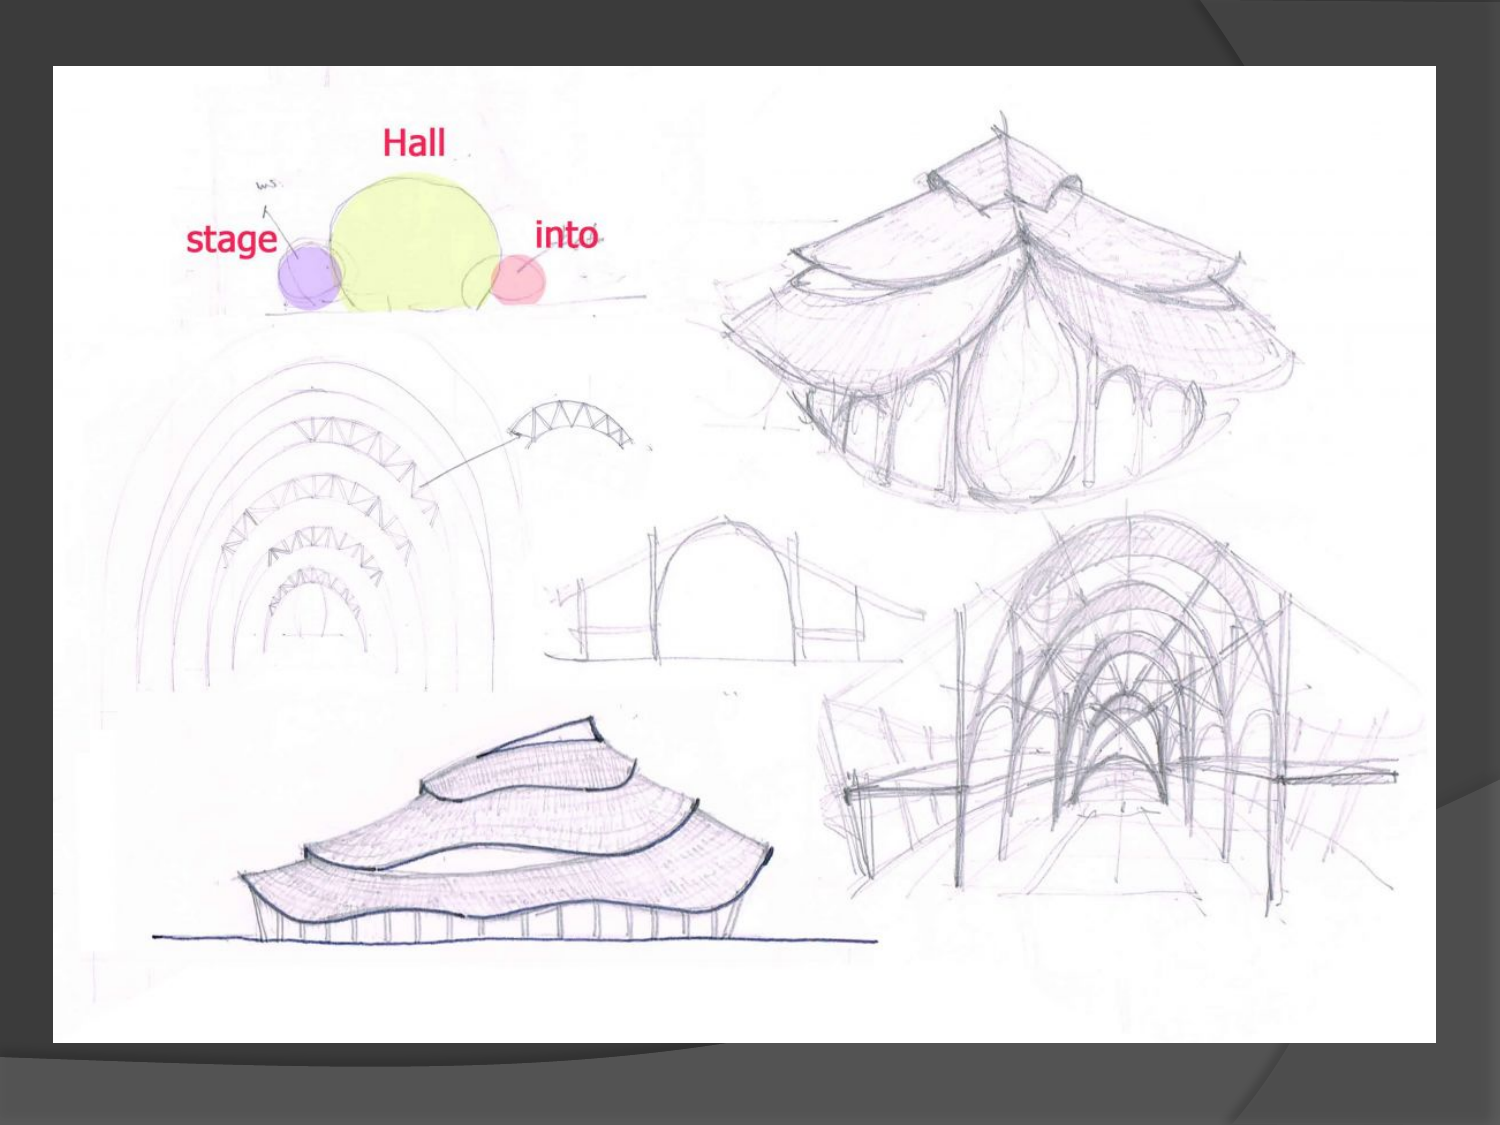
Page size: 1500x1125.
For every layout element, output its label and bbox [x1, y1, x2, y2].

picture [52, 66, 1436, 1044]
